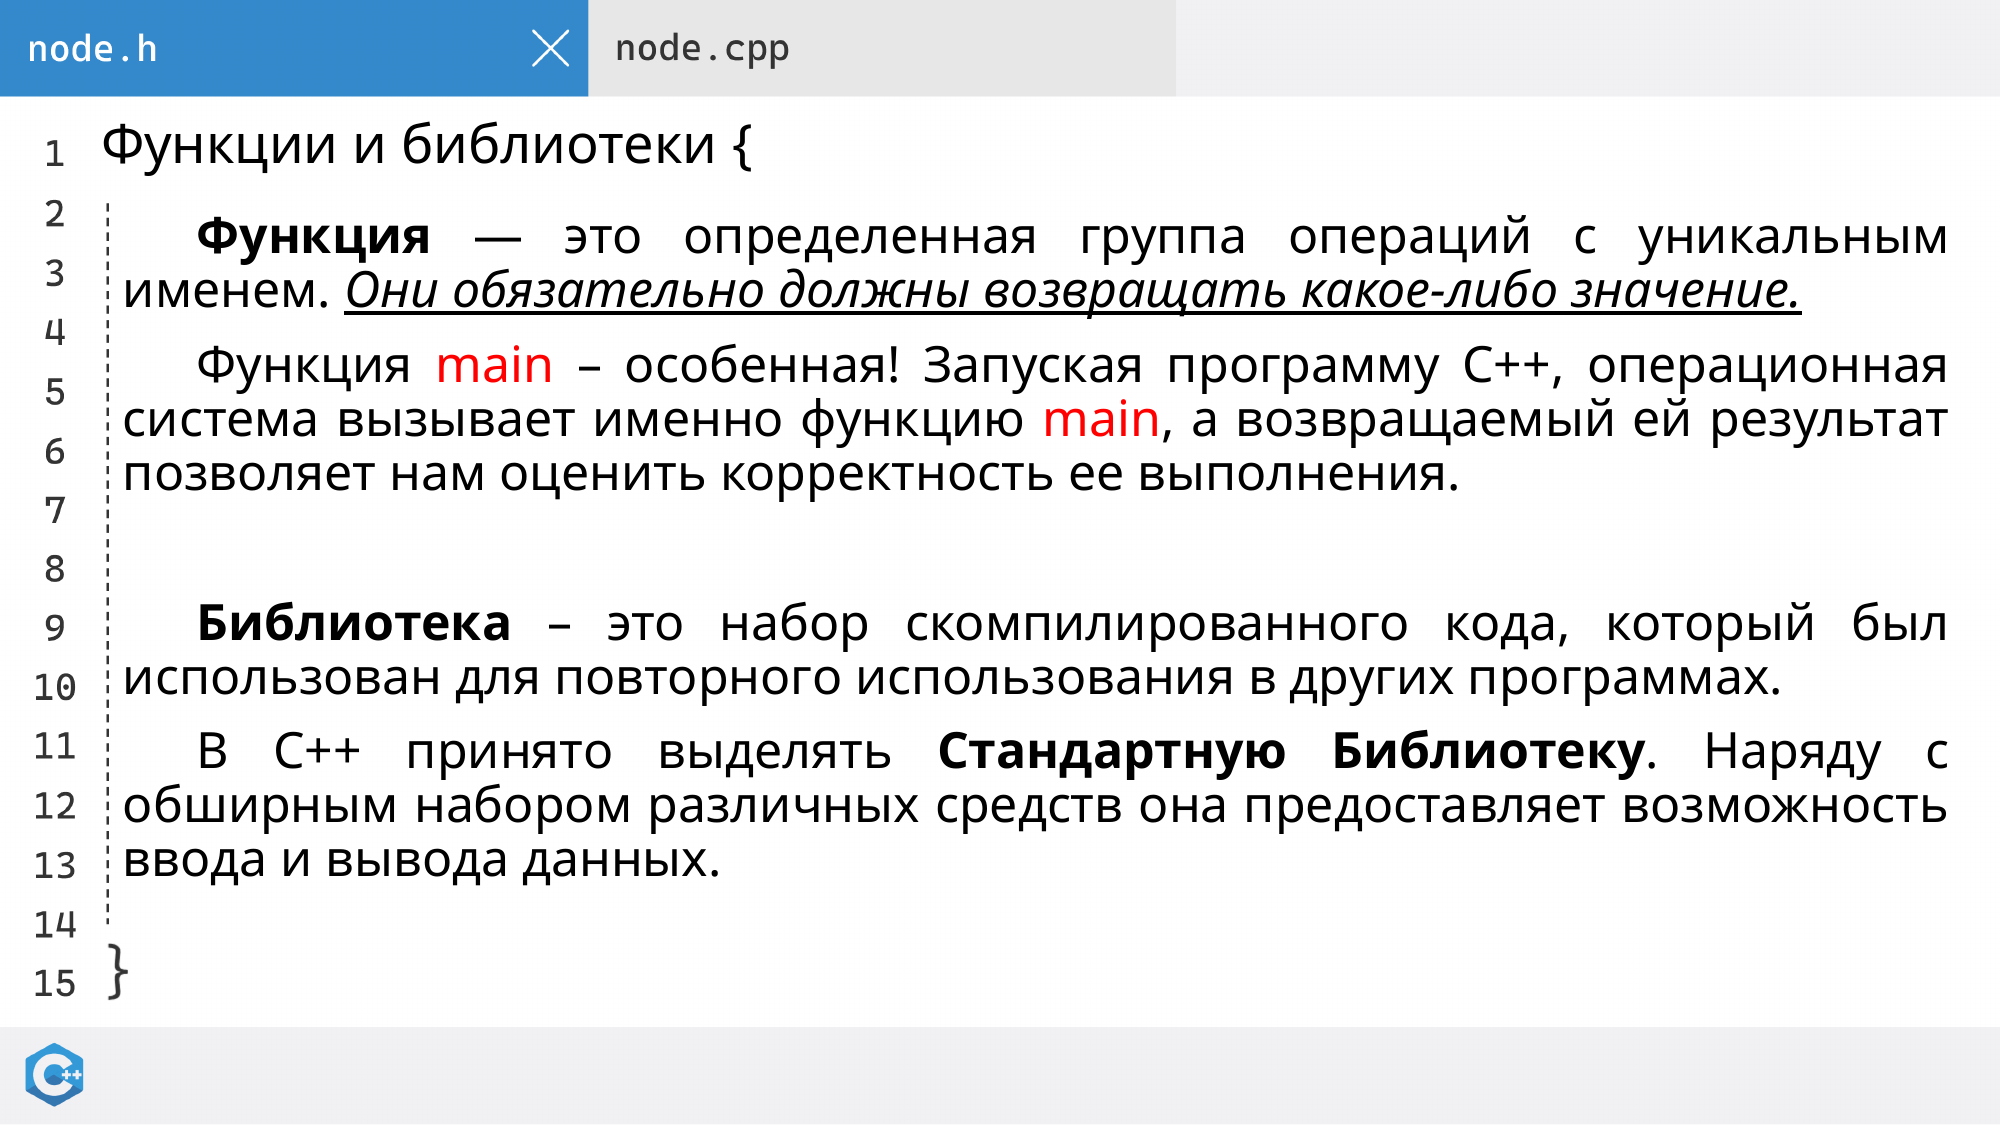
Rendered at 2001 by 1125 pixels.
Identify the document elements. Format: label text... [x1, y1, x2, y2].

list Функция — это определенная группа операций с уникальным именем. Они обязательно должны возвращать какое-либо значение. Функция main – особенная! Запуская программу С++, операционная система вызывает именно функцию main, а возвращаемый ей результат позволяет нам оценить корректность ее выполнения. Библиотека – это набор скомпилированного кода, который был использован для повторного использования в других программах. В С++ принято выделять Стандартную Библиотеку. Наряду с обширным набором различных средств она предоставляет возможность ввода и вывода данных. [107, 203, 1965, 923]
title Функции и библиотеки { [86, 109, 1965, 184]
